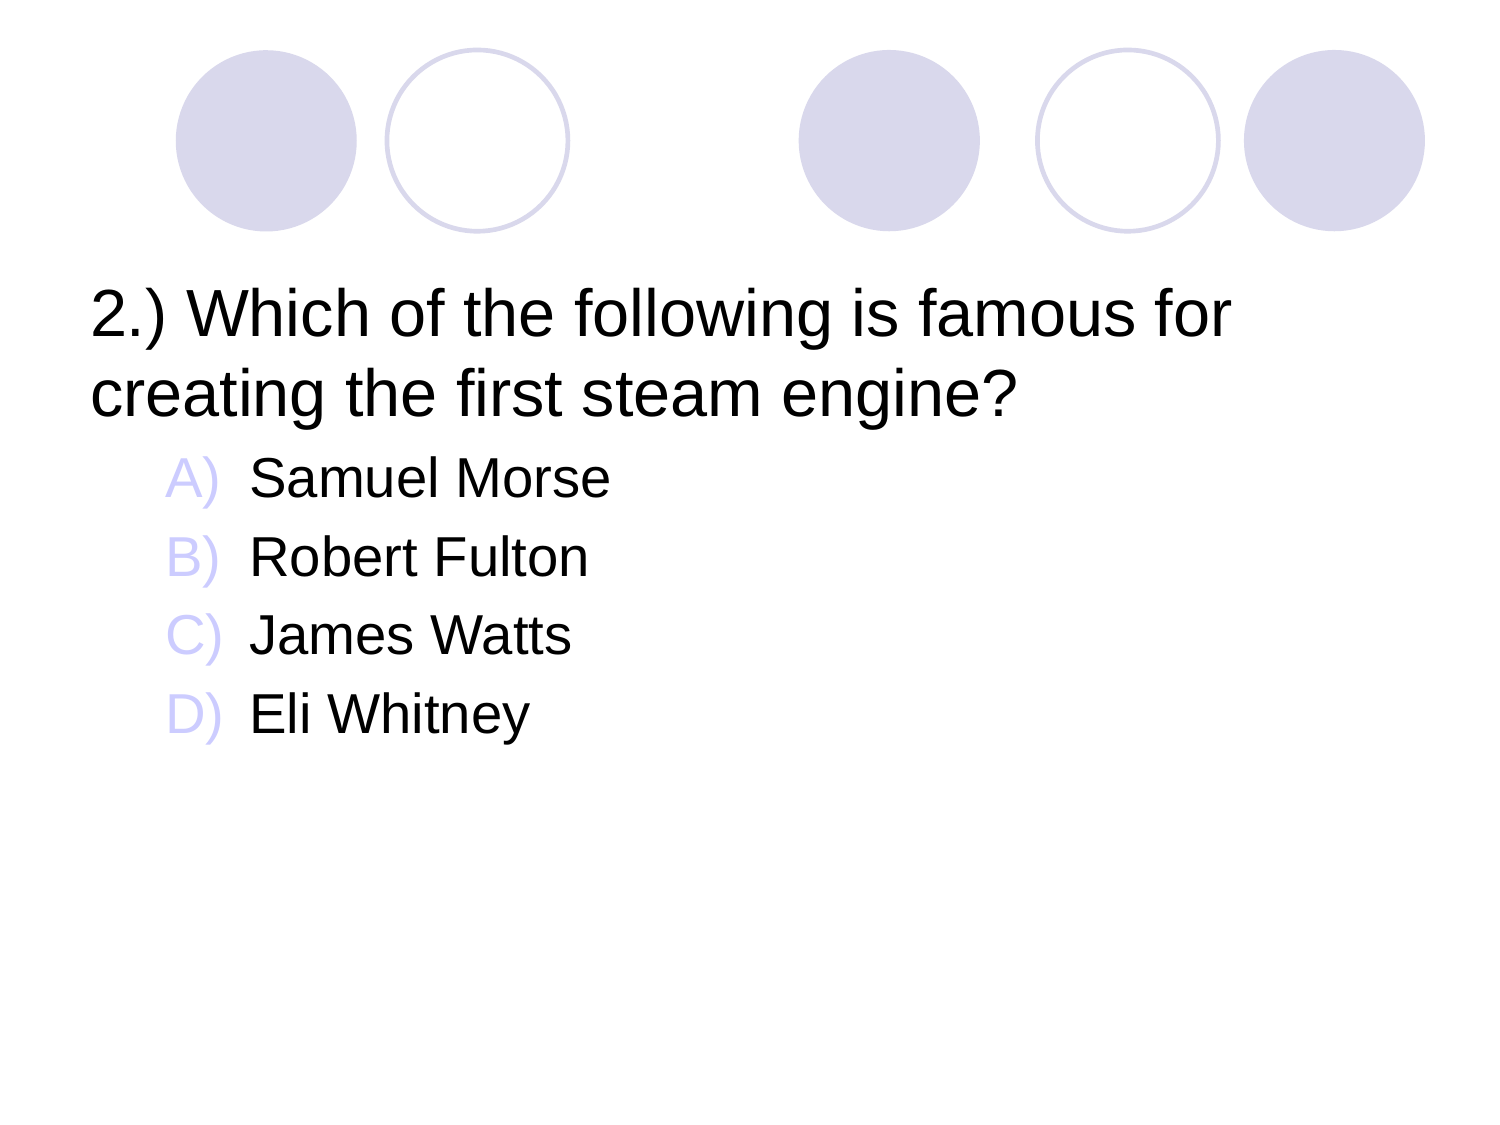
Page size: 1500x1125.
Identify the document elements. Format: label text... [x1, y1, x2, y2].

list 2.) Which of the following is famous for creating the first steam engine? Samuel Morse Robert Fulton James Watts Eli Whitney [75, 262, 1425, 1006]
